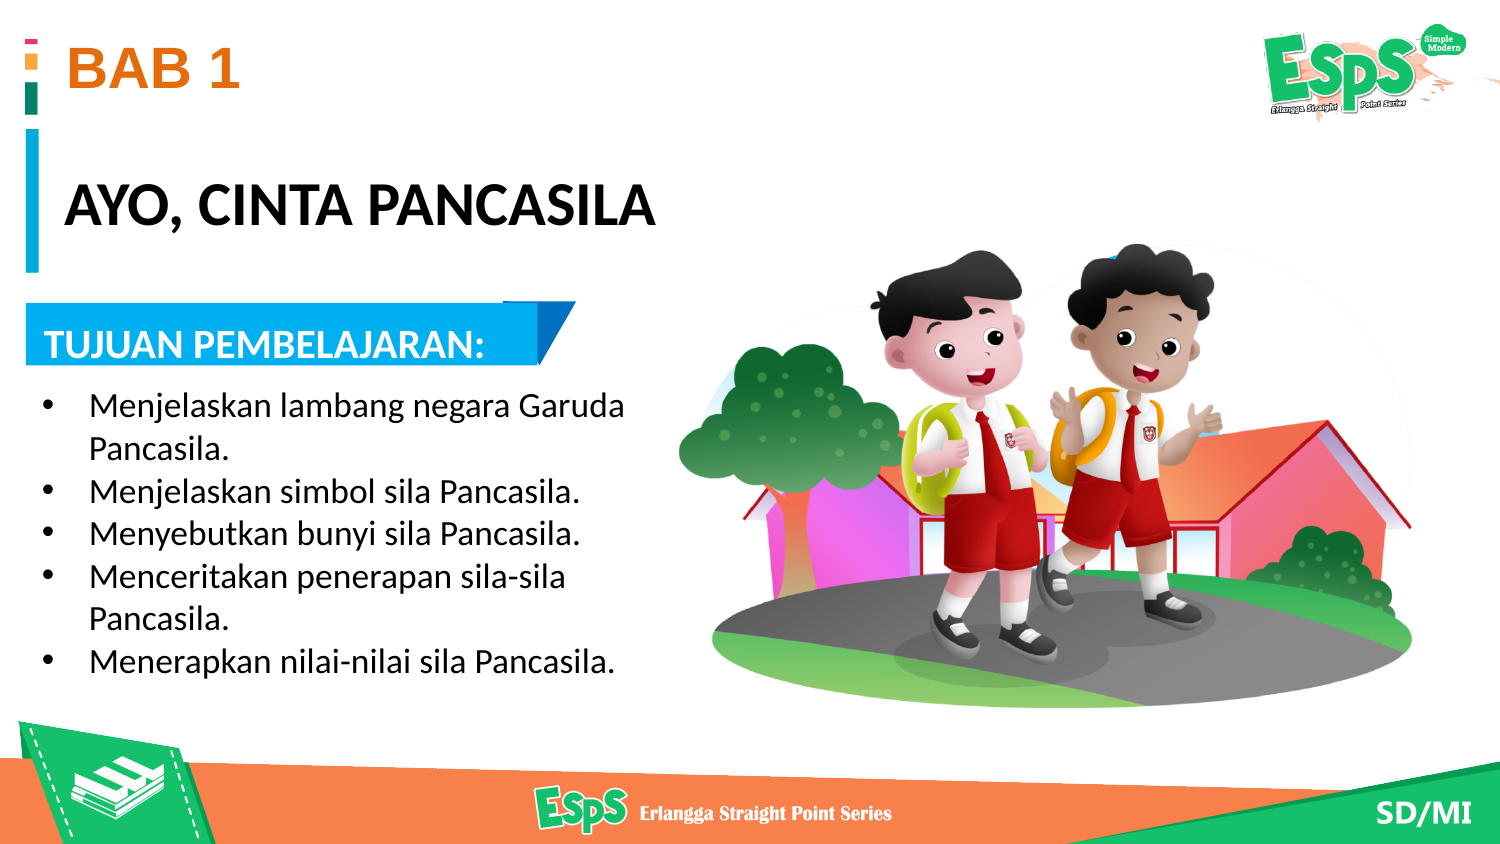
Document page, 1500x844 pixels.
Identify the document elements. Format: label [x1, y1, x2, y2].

text_box [25, 284, 699, 691]
picture [1262, 24, 1500, 123]
picture [25, 39, 39, 128]
picture [0, 195, 1500, 844]
text_box [49, 22, 876, 247]
